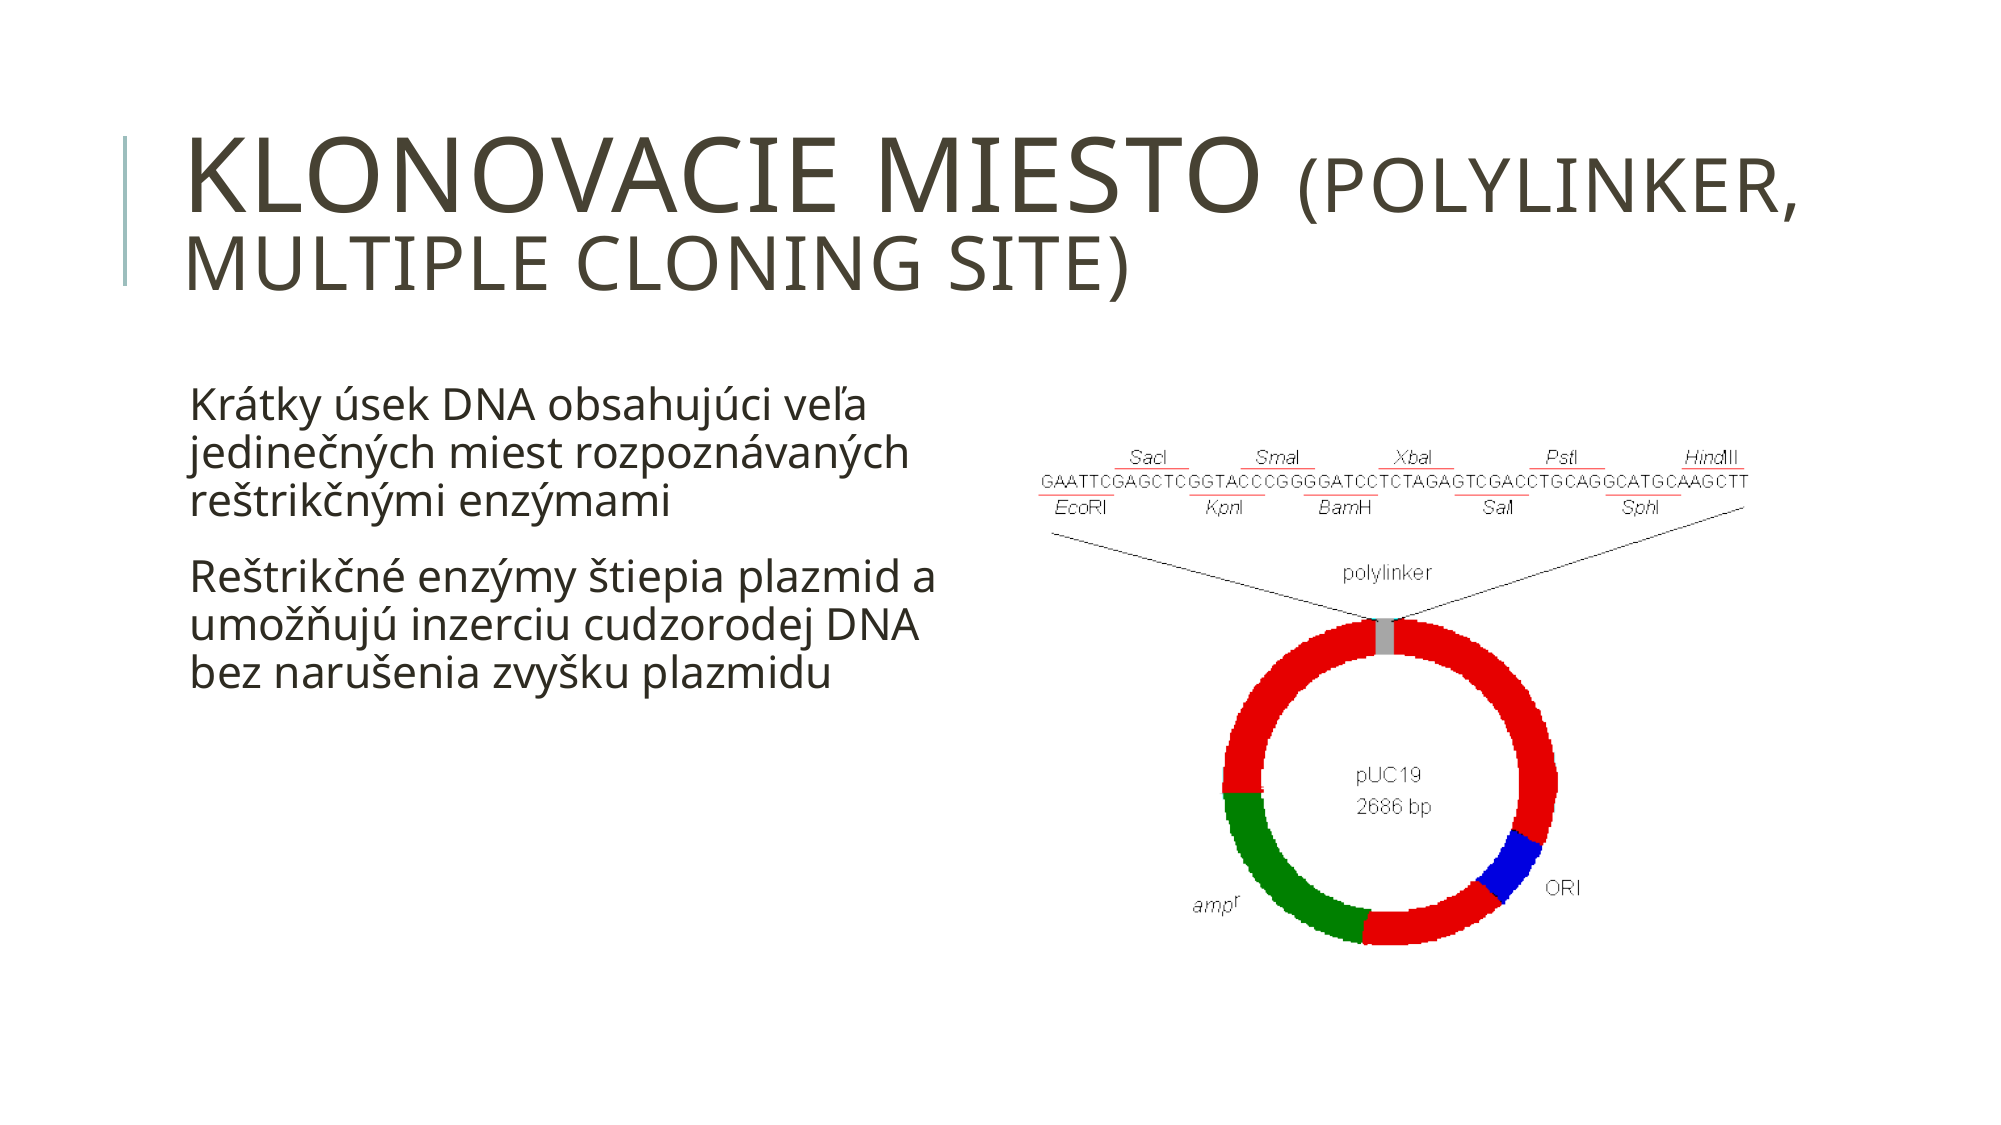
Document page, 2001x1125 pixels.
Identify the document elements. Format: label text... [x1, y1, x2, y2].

title Klonovacie miesto (Polylinker, multiple cloning site) [168, 96, 1821, 342]
picture [1019, 442, 1763, 968]
list Krátky úsek DNA obsahujúci veľa jedinečných miest rozpoznávaných reštrikčnými enzýmami Reštrikčné enzýmy štiepia plazmid a umožňujú inzerciu cudzorodej DNA bez narušenia zvyšku plazmidu [168, 375, 948, 1035]
